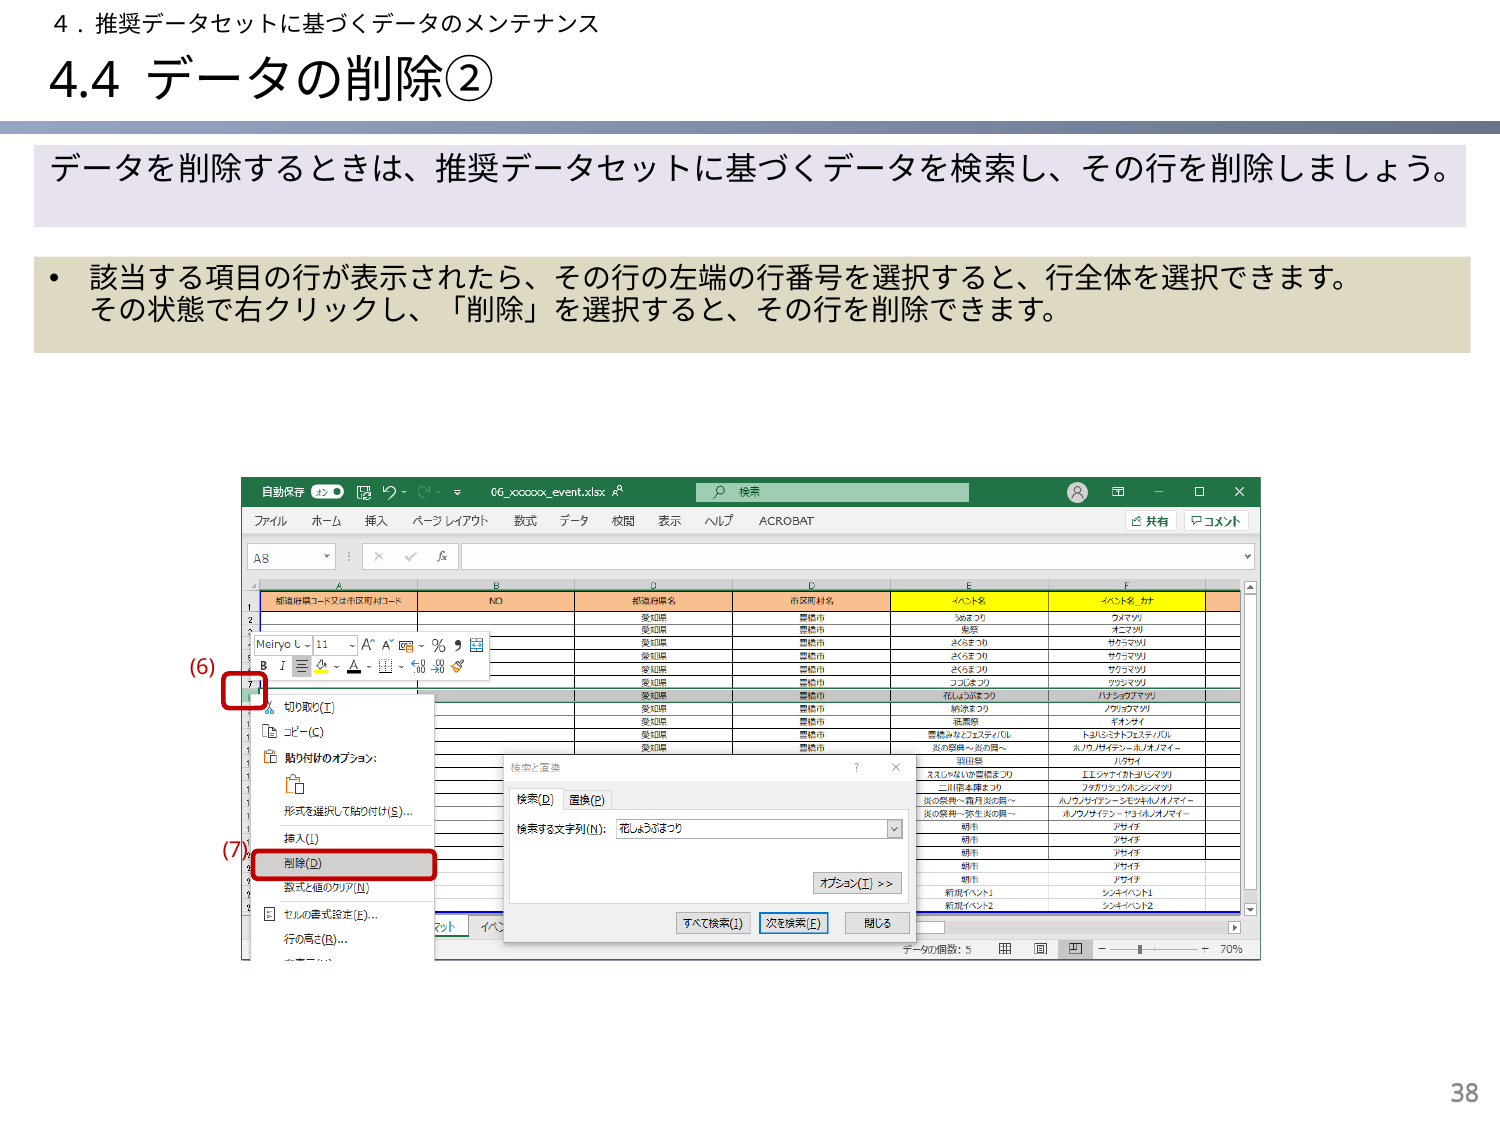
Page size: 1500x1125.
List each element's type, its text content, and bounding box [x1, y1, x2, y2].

text_box (7) [207, 828, 241, 870]
title 4.4 データの削除② [34, 46, 1275, 116]
slide_number 38 [1411, 1070, 1495, 1118]
list ４. 推奨データセットに基づくデータのメンテナンス [34, 4, 1271, 41]
text_box [222, 672, 241, 710]
list 該当する項目の行が表示されたら、その行の左端の行番号を選択すると、行全体を選択できます。 その状態で右クリックし、「削除」を選択すると、その行を削除できます。 [34, 256, 1471, 354]
list データを削除するときは、推奨データセットに基づくデータを検索し、その行を削除しましょう。 [34, 145, 1466, 228]
text_box (6) [174, 645, 231, 687]
picture [241, 477, 1261, 961]
